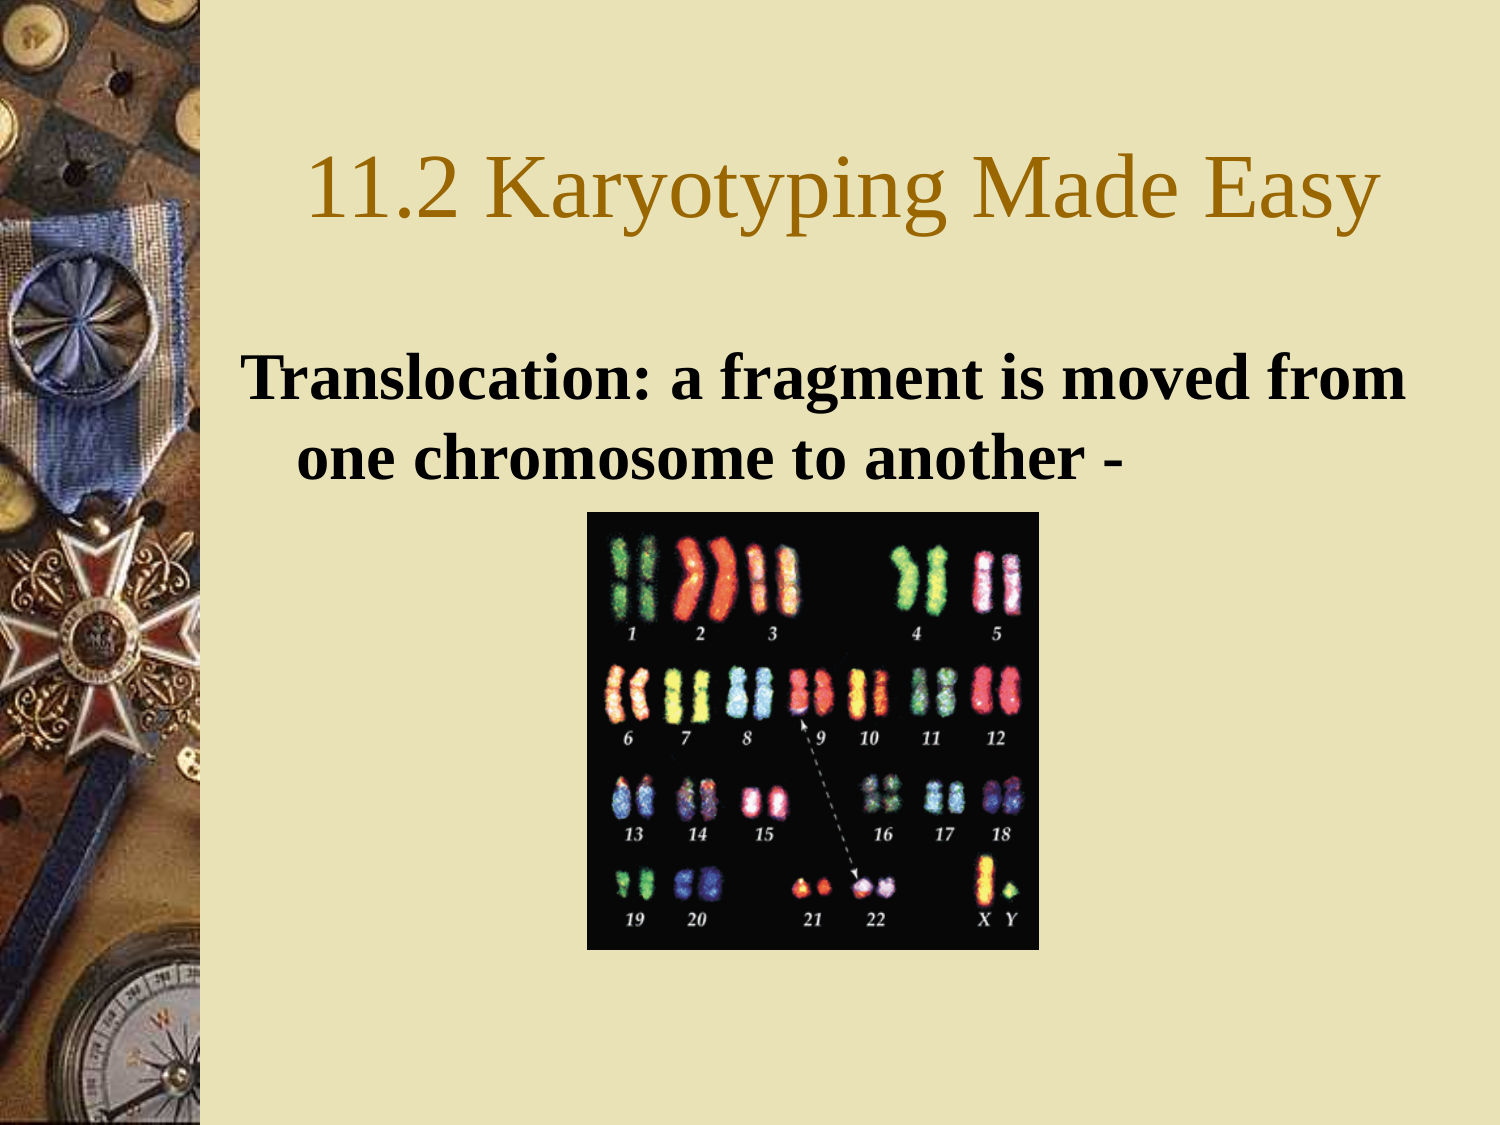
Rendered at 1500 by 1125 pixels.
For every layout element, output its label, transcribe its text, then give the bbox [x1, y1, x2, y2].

picture [0, 0, 200, 1125]
title 11.2 Karyotyping Made Easy [225, 87, 1463, 275]
picture [587, 512, 1040, 951]
list Translocation: a fragment is moved from one chromosome to another - [225, 324, 1475, 1000]
